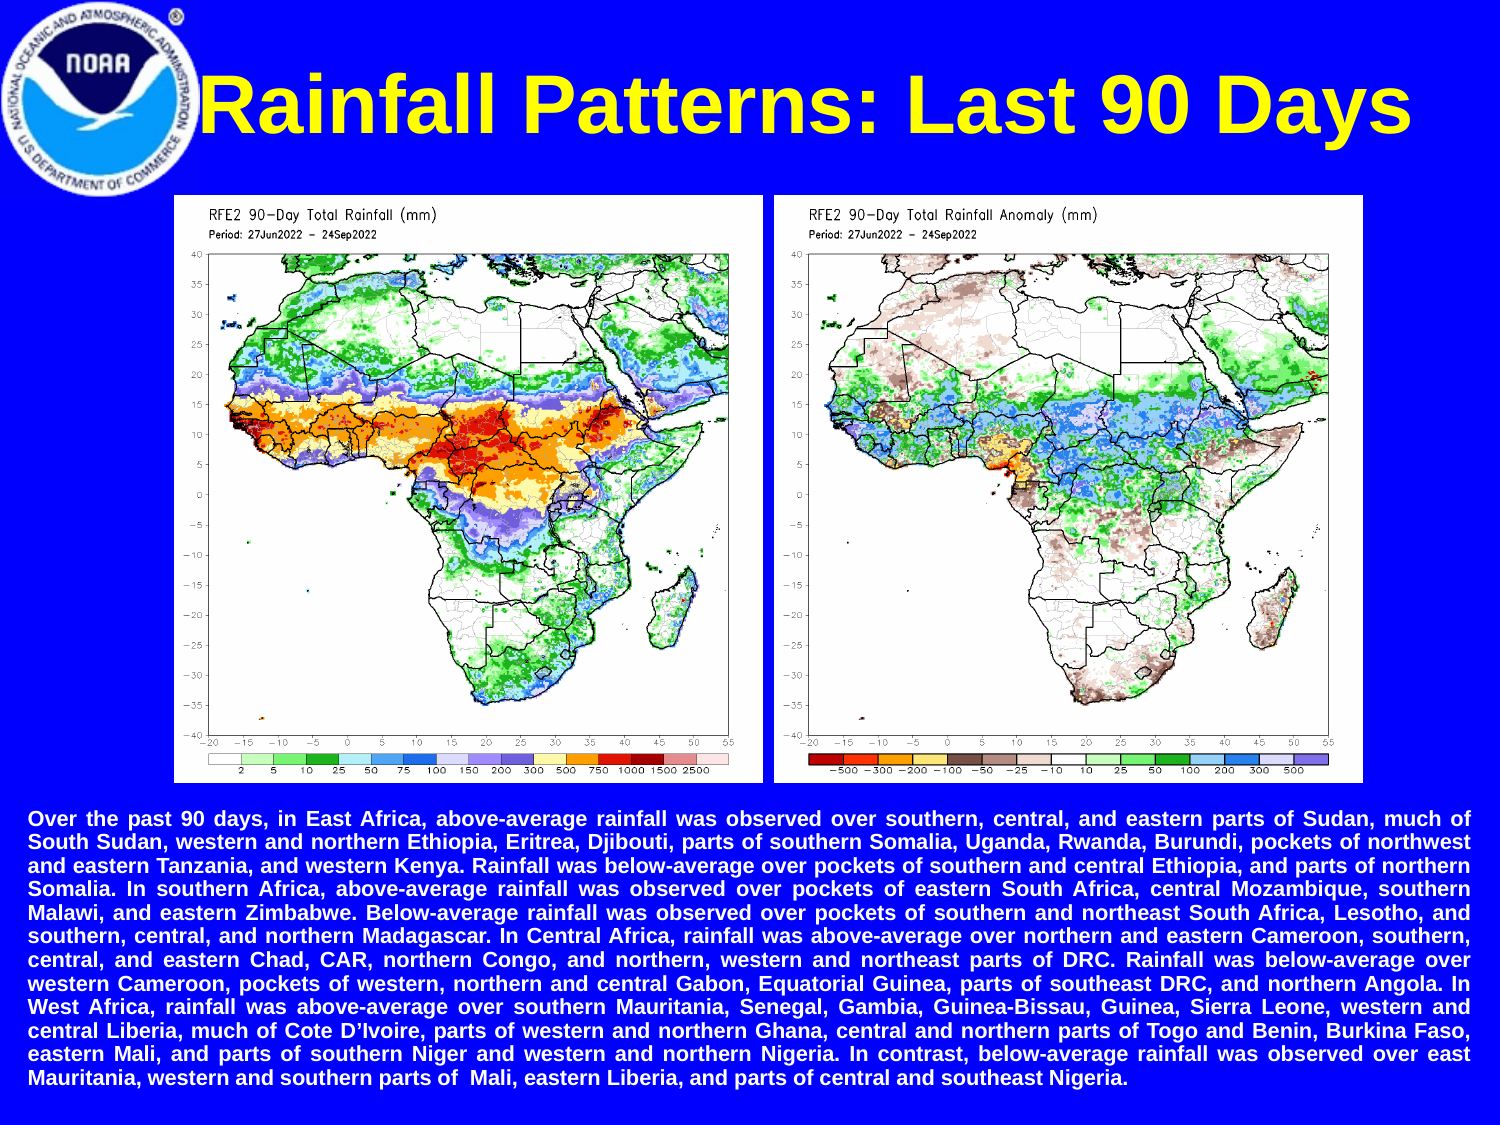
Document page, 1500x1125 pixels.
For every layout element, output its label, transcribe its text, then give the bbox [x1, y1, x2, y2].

picture [0, 0, 763, 783]
picture [774, 195, 1363, 783]
text_box Over the past 90 days, in East Africa, above-average rainfall was observed over southern, central, and eastern parts of Sudan, much of South Sudan, western and northern Ethiopia, Eritrea, Djibouti, parts of southern Somalia, Uganda, Rwanda, Burundi, pockets of northwest and eastern Tanzania, and western Kenya. Rainfall was below-average over pockets of southern and central Ethiopia, and parts of northern Somalia. In southern Africa, above-average rainfall was observed over pockets of eastern South Africa, central Mozambique, southern Malawi, and eastern Zimbabwe. Below-average rainfall was observed over pockets of southern and northeast South Africa, Lesotho, and southern, central, and northern Madagascar. In Central Africa, rainfall was above-average over northern and eastern Cameroon, southern, central, and eastern Chad, CAR, northern Congo, and northern, western and northeast parts of DRC. Rainfall was below-average over western Cameroon, pockets of western, northern and central Gabon, Equatorial Guinea, parts of southeast DRC, and northern Angola. In West Africa, rainfall was above-average over southern Mauritania, Senegal, Gambia, Guinea-Bissau, Guinea, Sierra Leone, western and central Liberia, much of Cote D’Ivoire, parts of western and northern Ghana, central and northern parts of Togo and Benin, Burkina Faso, eastern Mali, and parts of southern Niger and western and northern Nigeria. In contrast, below-average rainfall was observed over east Mauritania, western and southern parts of Mali, eastern Liberia, and parts of central and southeast Nigeria. [12, 799, 1488, 1098]
title Rainfall Patterns: Last 90 Days [174, 24, 1438, 176]
